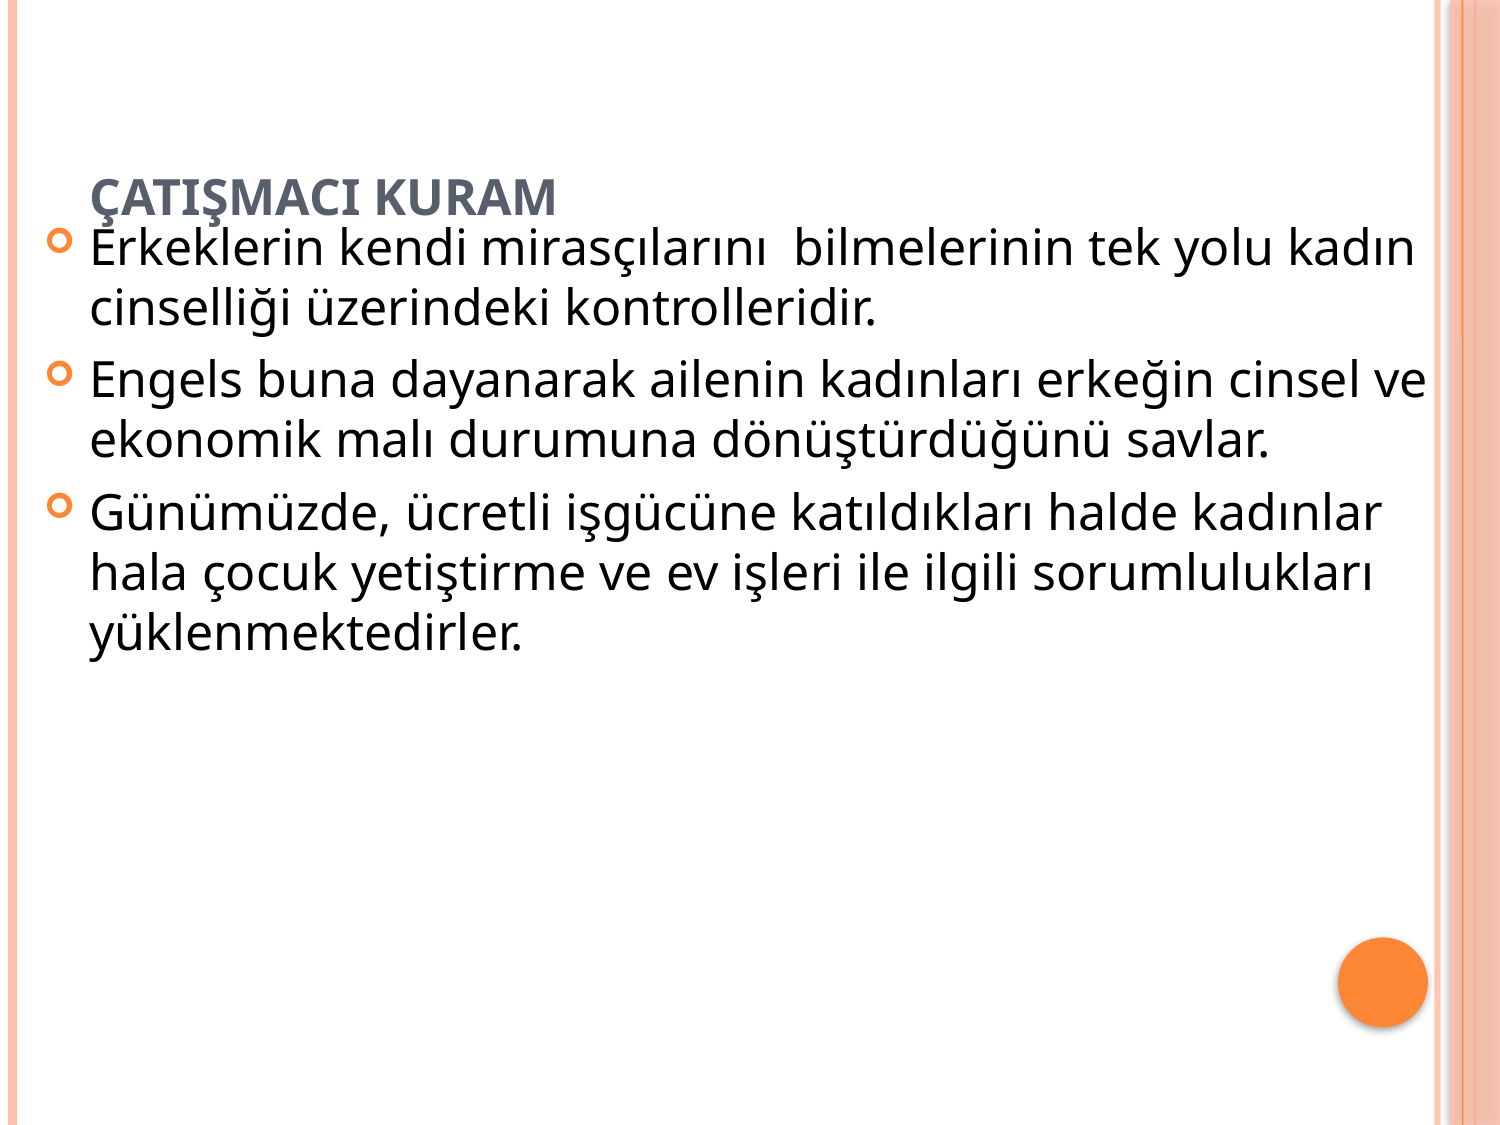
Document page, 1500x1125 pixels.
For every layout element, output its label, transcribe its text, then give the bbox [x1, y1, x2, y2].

title ÇATIŞMACI Kuram [75, 45, 1300, 208]
list Erkeklerin kendi mirasçılarını bilmelerinin tek yolu kadın cinselliği üzerindeki kontrolleridir. Engels buna dayanarak ailenin kadınları erkeğin cinsel ve ekonomik malı durumuna dönüştürdüğünü savlar. Günümüzde, ücretli işgücüne katıldıkları halde kadınlar hala çocuk yetiştirme ve ev işleri ile ilgili sorumlulukları yüklenmektedirler. [29, 208, 1475, 1106]
